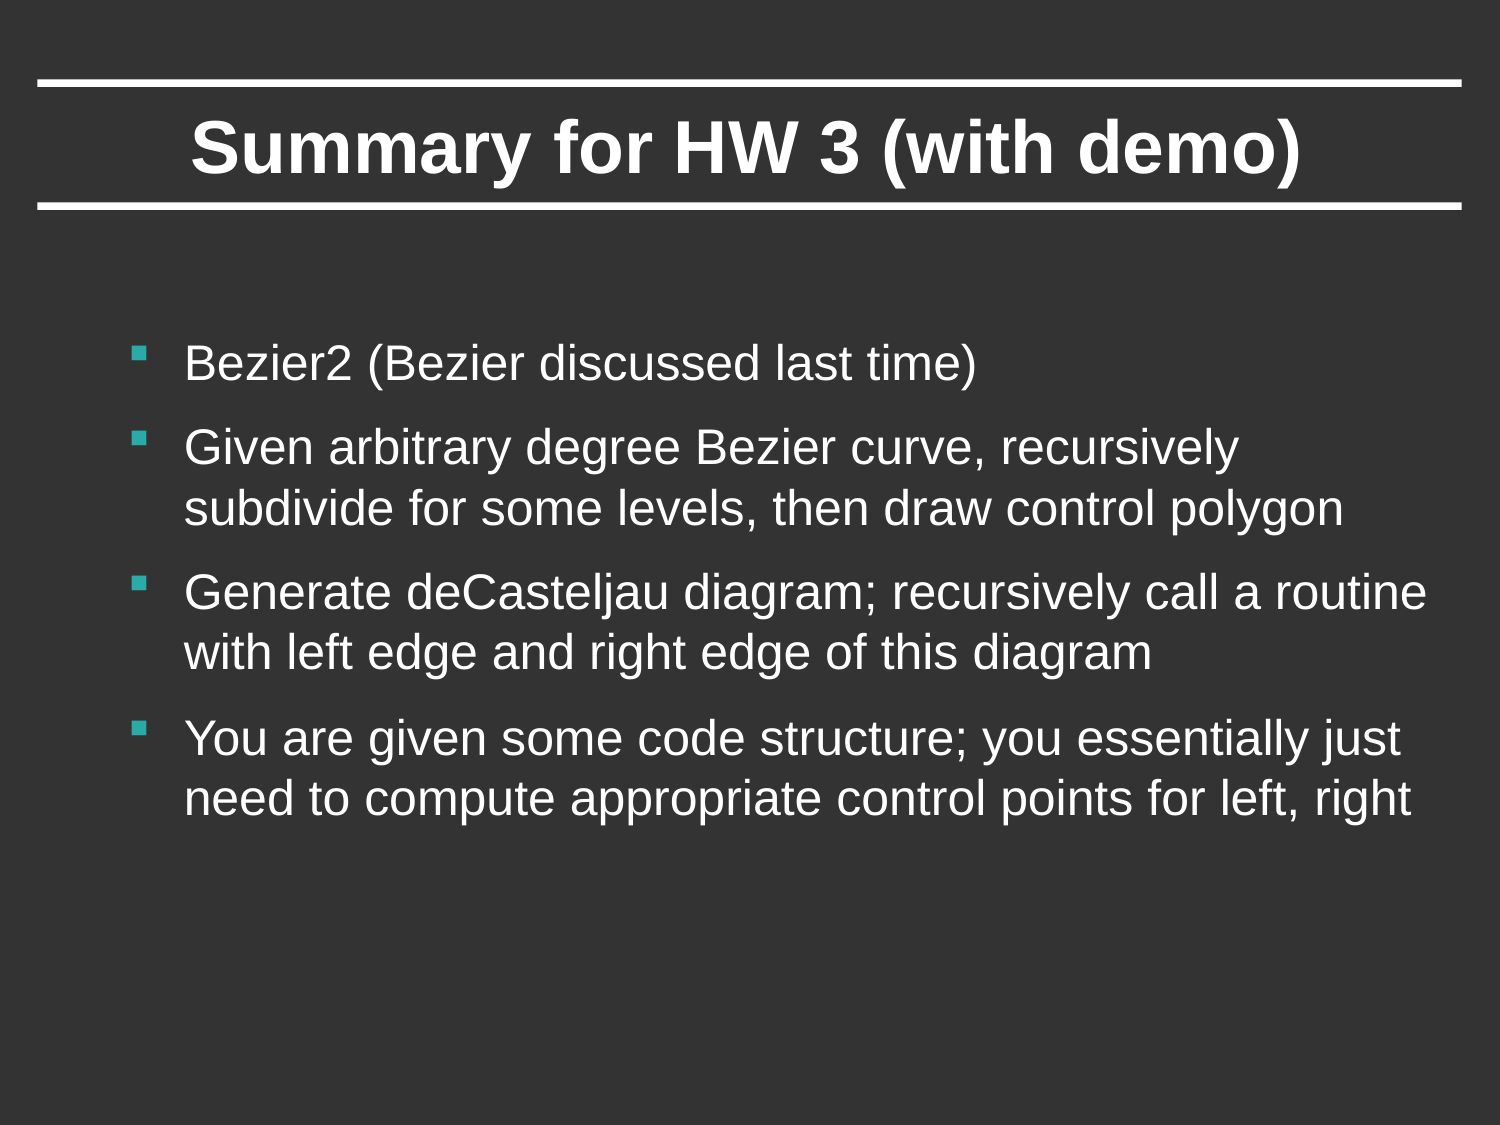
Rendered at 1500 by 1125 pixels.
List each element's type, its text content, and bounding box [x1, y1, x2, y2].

list Bezier2 (Bezier discussed last time) Given arbitrary degree Bezier curve, recursively subdivide for some levels, then draw control polygon Generate deCasteljau diagram; recursively call a routine with left edge and right edge of this diagram You are given some code structure; you essentially just need to compute appropriate control points for left, right [112, 237, 1459, 1086]
title Summary for HW 3 (with demo) [111, 87, 1383, 200]
